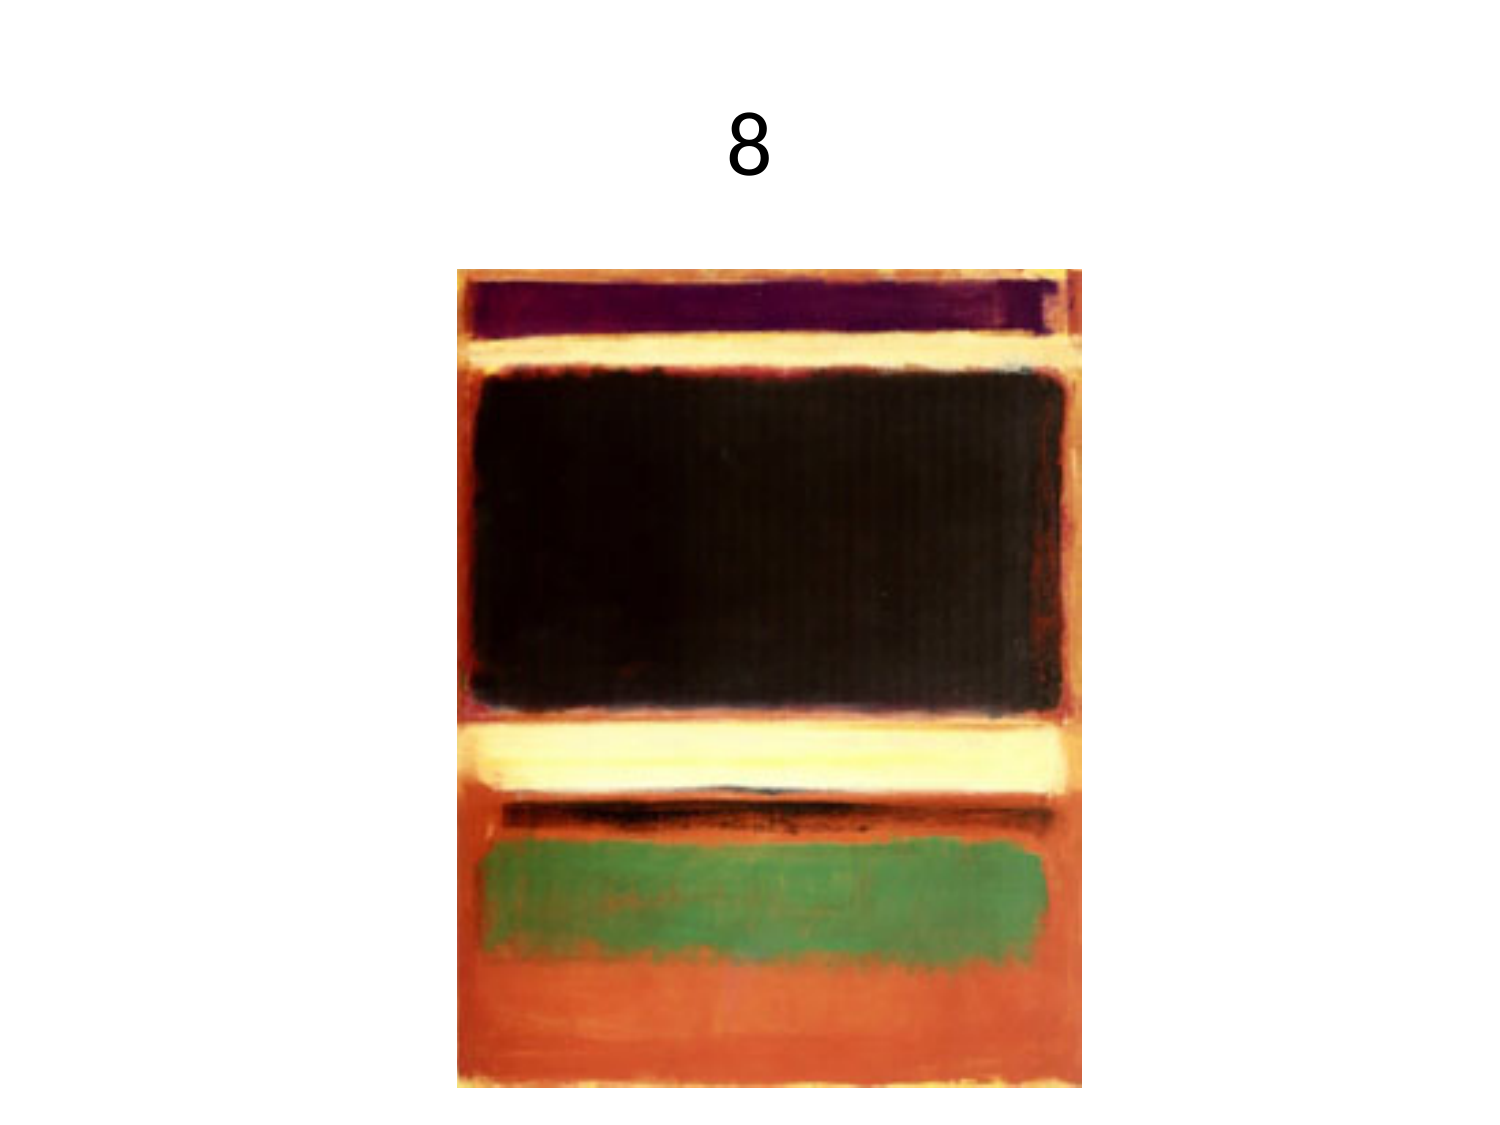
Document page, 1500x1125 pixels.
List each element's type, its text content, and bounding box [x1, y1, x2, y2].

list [456, 269, 1082, 1088]
title 8 [75, 45, 1425, 233]
